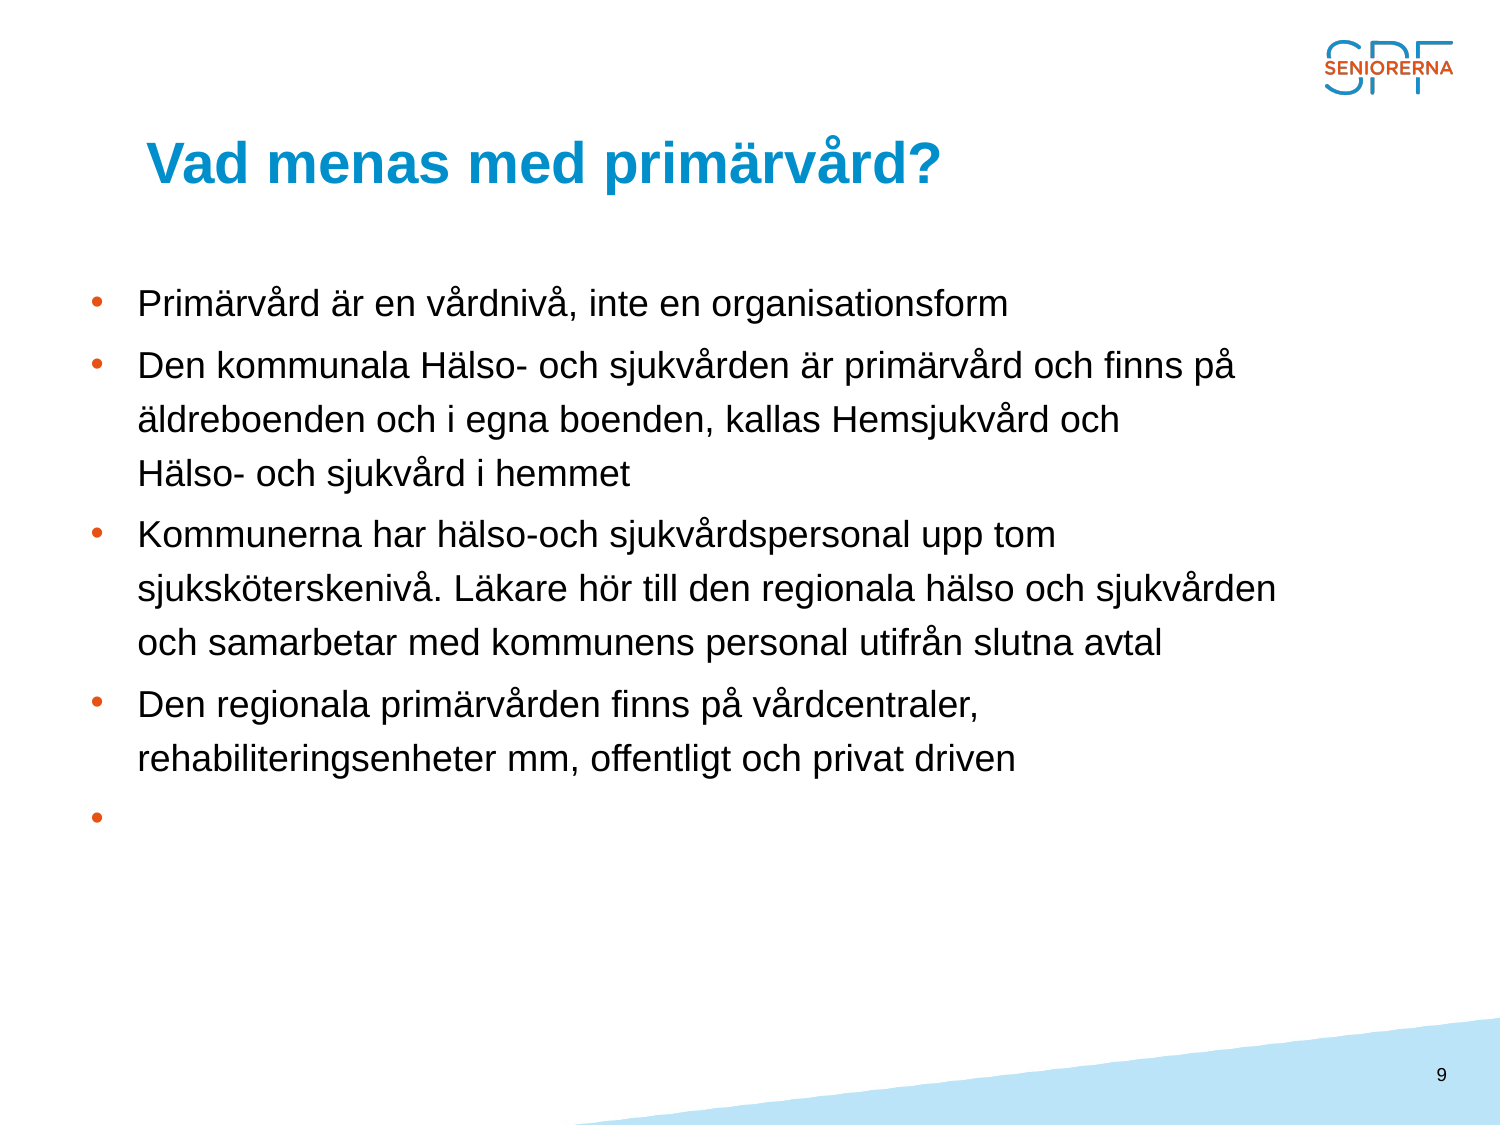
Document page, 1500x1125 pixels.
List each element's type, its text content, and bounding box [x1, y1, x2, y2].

title Vad menas med primärvård? [146, 138, 1259, 258]
slide_number 9 [1315, 1044, 1463, 1104]
picture [1325, 40, 1453, 95]
picture [0, 1004, 1500, 1125]
list Primärvård är en vårdnivå, inte en organisationsform Den kommunala Hälso- och sjukvården är primärvård och finns på äldreboenden och i egna boenden, kallas Hemsjukvård och Hälso- och sjukvård i hemmet Kommunerna har hälso-och sjukvårdspersonal upp tom sjuksköterskenivå. Läkare hör till den regionala hälso och sjukvården och samarbetar med kommunens personal utifrån slutna avtal Den regionala primärvården finns på vårdcentraler, rehabiliteringsenheter mm, offentligt och privat driven [90, 270, 1315, 1105]
